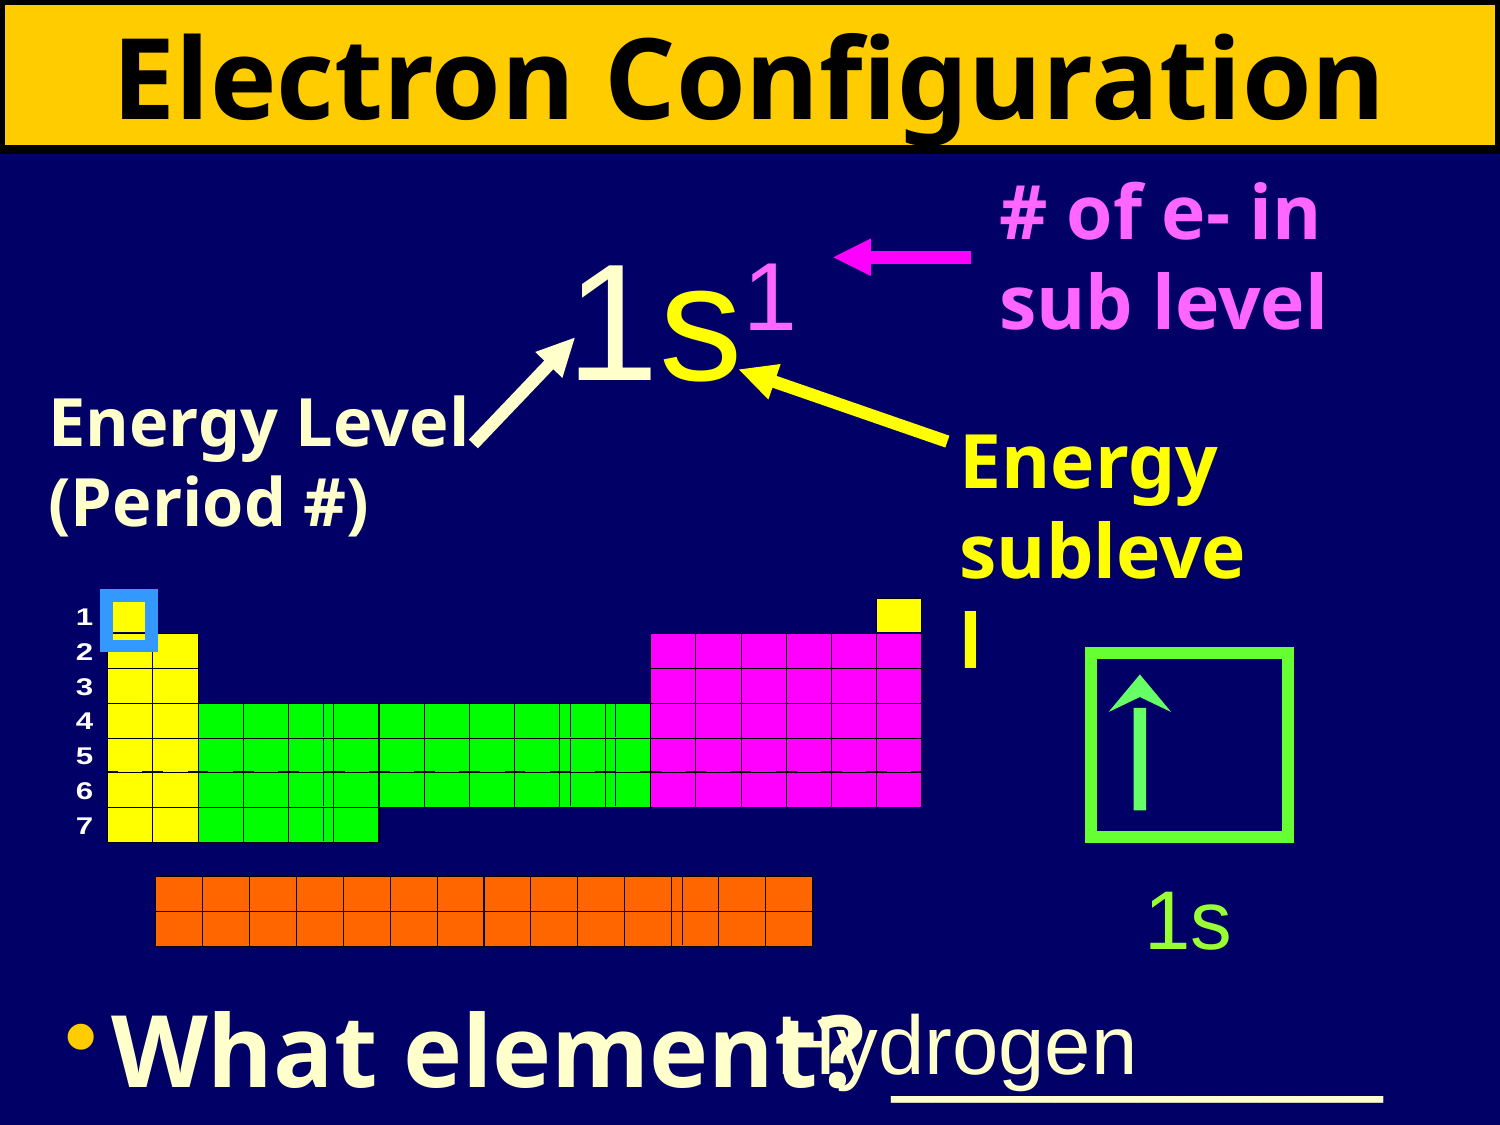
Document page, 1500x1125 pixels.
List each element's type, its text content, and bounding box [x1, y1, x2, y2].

text_box Energy sublevel [945, 406, 1269, 691]
text_box # of e- in sub level [984, 157, 1406, 353]
text_box Hydrogen [761, 953, 1402, 1099]
text_box Energy Level (Period #) [33, 372, 506, 547]
title Electron Configuration [0, 0, 1500, 154]
list What element? ____________ [48, 993, 1419, 1125]
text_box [1090, 652, 1289, 974]
text_box [833, 251, 972, 264]
text_box 1s1 [552, 146, 812, 422]
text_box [50, 597, 923, 975]
